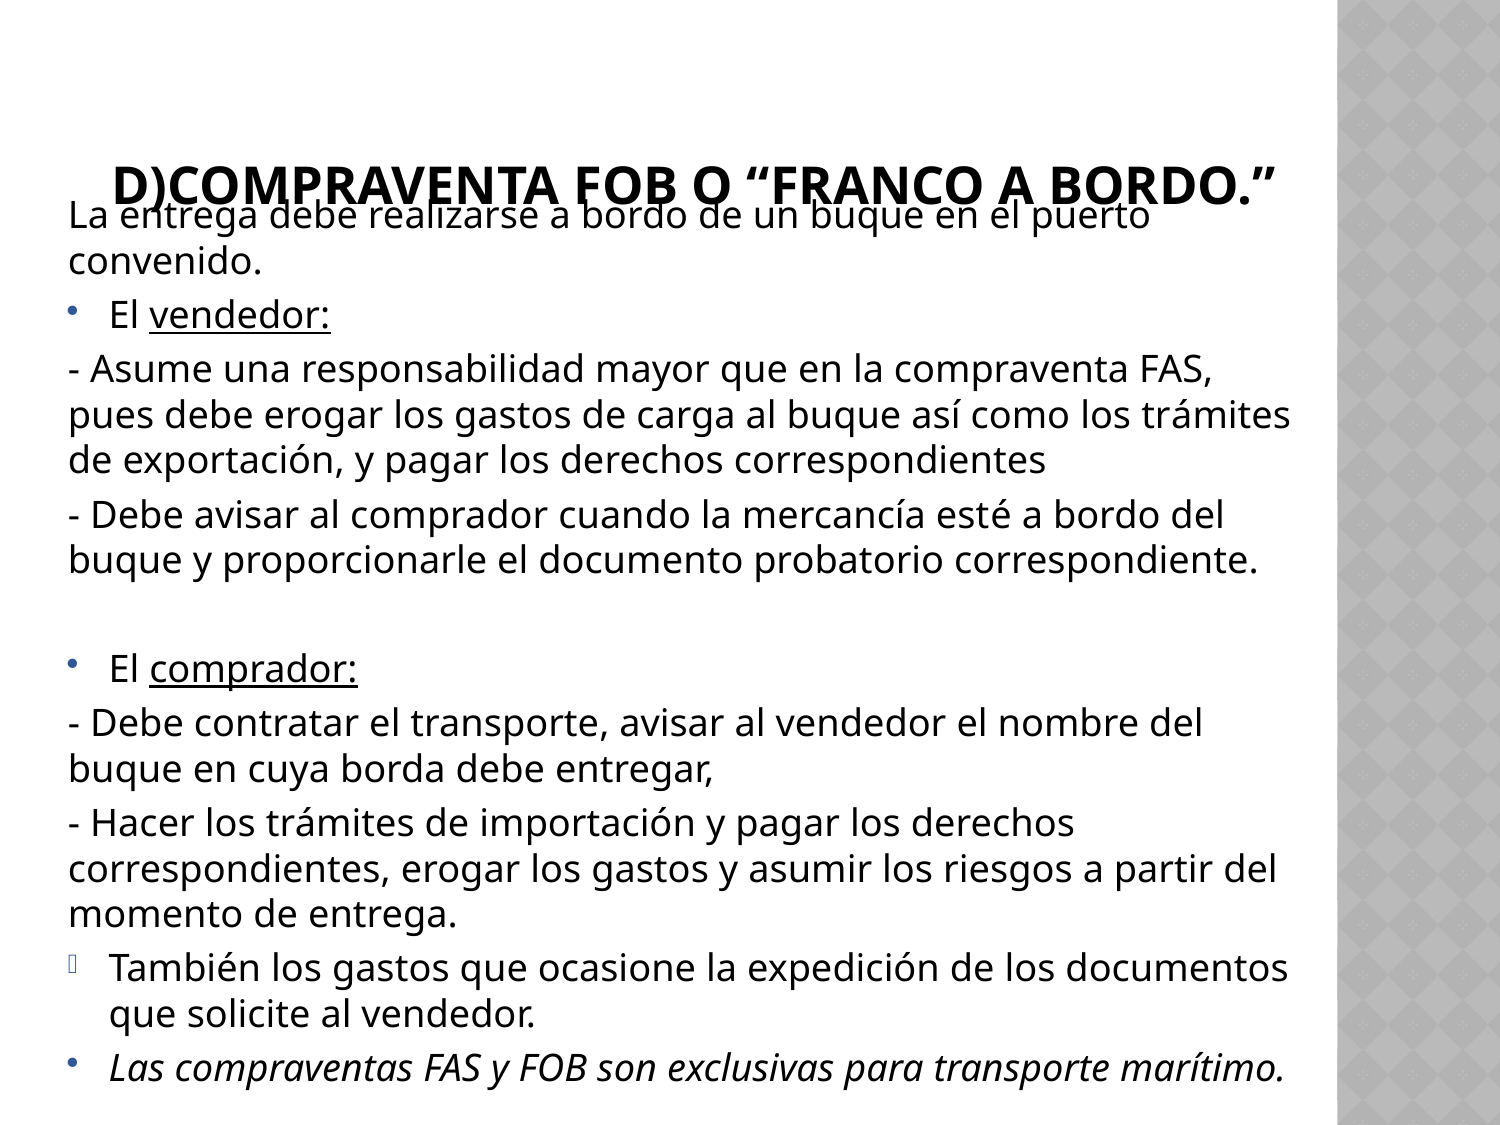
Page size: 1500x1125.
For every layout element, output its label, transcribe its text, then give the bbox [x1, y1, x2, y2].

title D)COMPRAVENTA FOB O “FRANCO A BORDO.” [100, 90, 1288, 183]
list La entrega debe realizarse a bordo de un buque en el puerto convenido. El vendedor: - Asume una responsabilidad mayor que en la compraventa FAS, pues debe erogar los gastos de carga al buque así como los trámites de exportación, y pagar los derechos correspondientes - Debe avisar al comprador cuando la mercancía esté a bordo del buque y proporcionarle el documento probatorio correspondiente. El comprador: - Debe contratar el transporte, avisar al vendedor el nombre del buque en cuya borda debe entregar, - Hacer los trámites de importación y pagar los derechos correspondientes, erogar los gastos y asumir los riesgos a partir del momento de entrega. También los gastos que ocasione la expedición de los documentos que solicite al vendedor. Las compraventas FAS y FOB son exclusivas para transporte marítimo. [53, 183, 1317, 1124]
